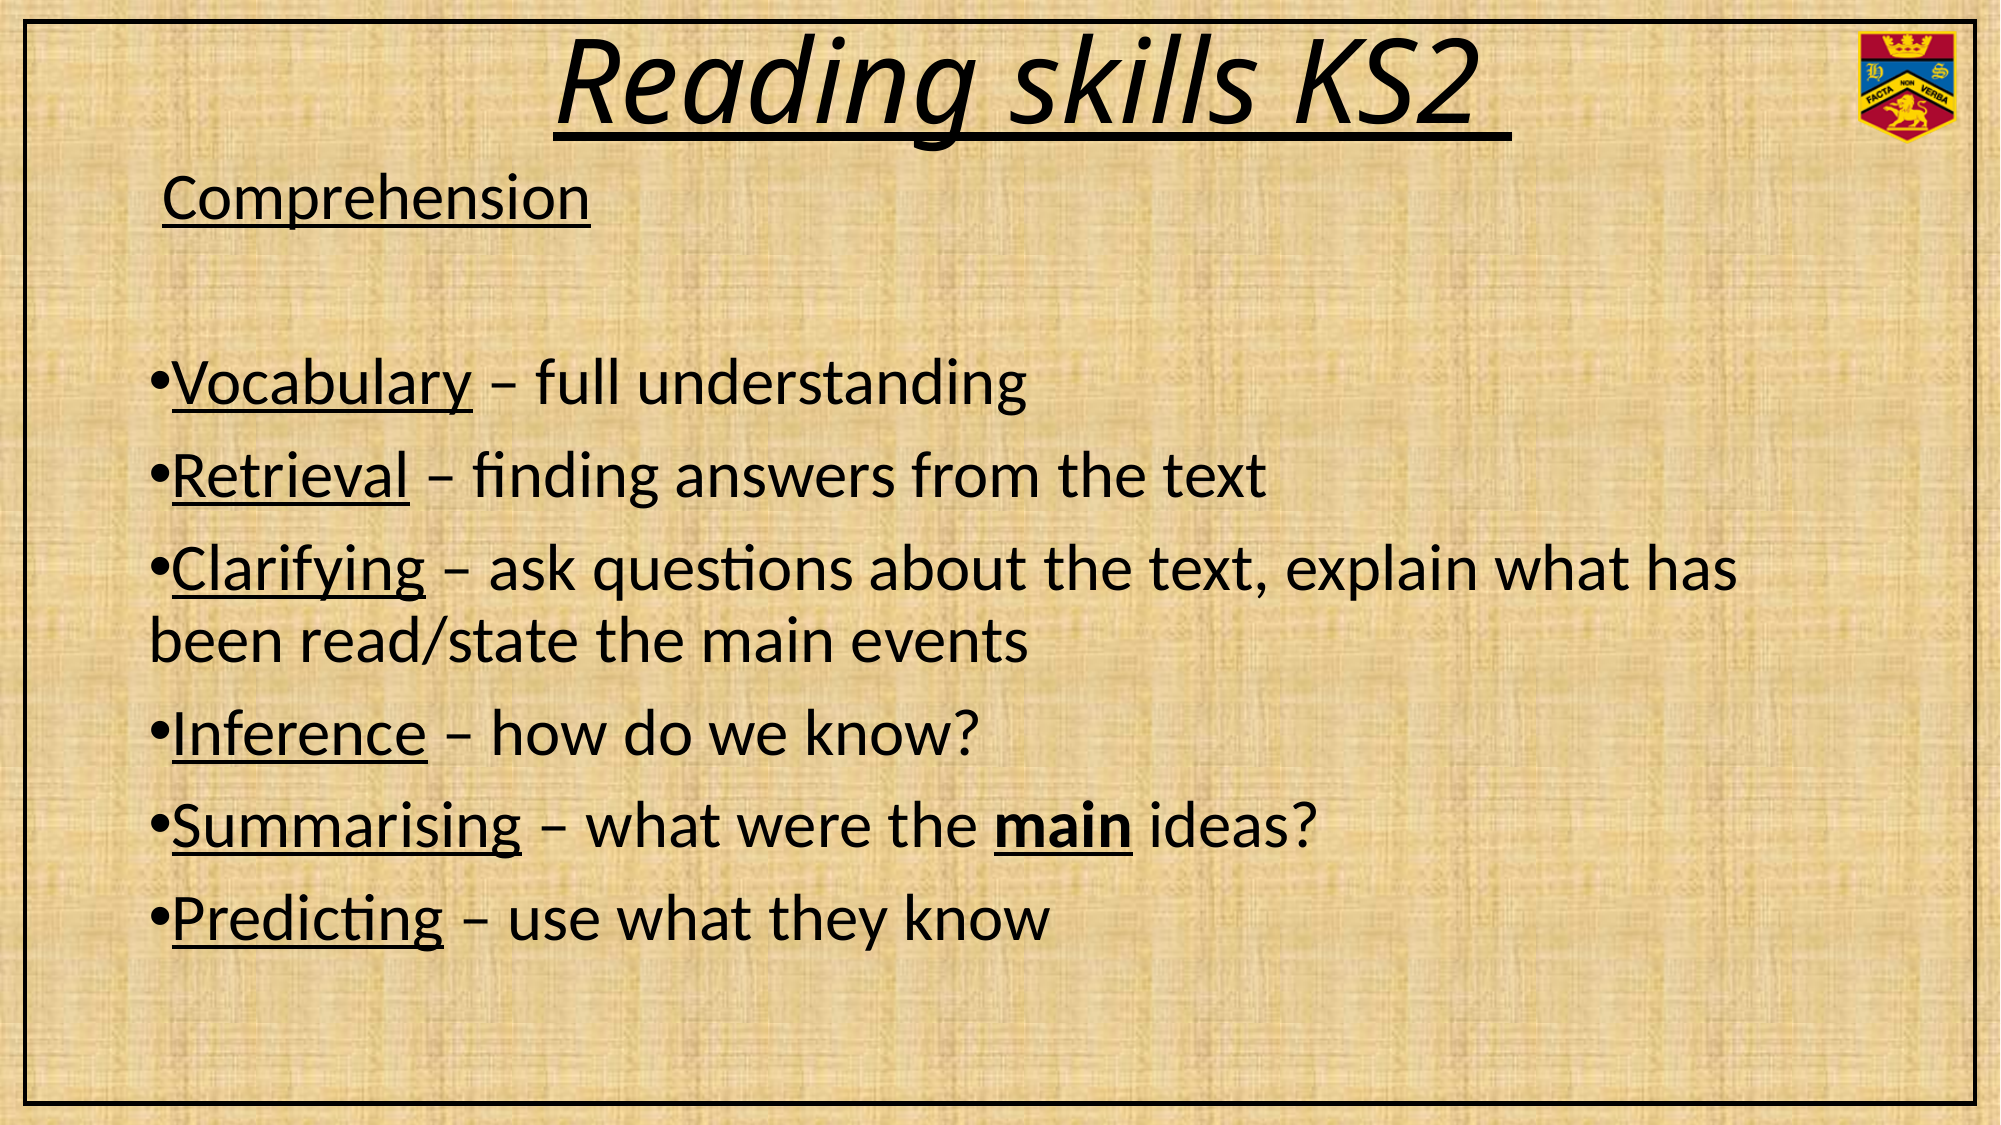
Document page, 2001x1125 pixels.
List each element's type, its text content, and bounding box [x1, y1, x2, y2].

title Reading skills KS2 [246, 14, 1819, 157]
text_box [24, 20, 1976, 1105]
text_box Comprehension Vocabulary – full understanding Retrieval – finding answers from the text Clarifying – ask questions about the text, explain what has been read/state the main events Inference – how do we know? Summarising – what were the main ideas? Predicting – use what they know [133, 154, 1843, 804]
picture [0, 0, 2001, 1125]
